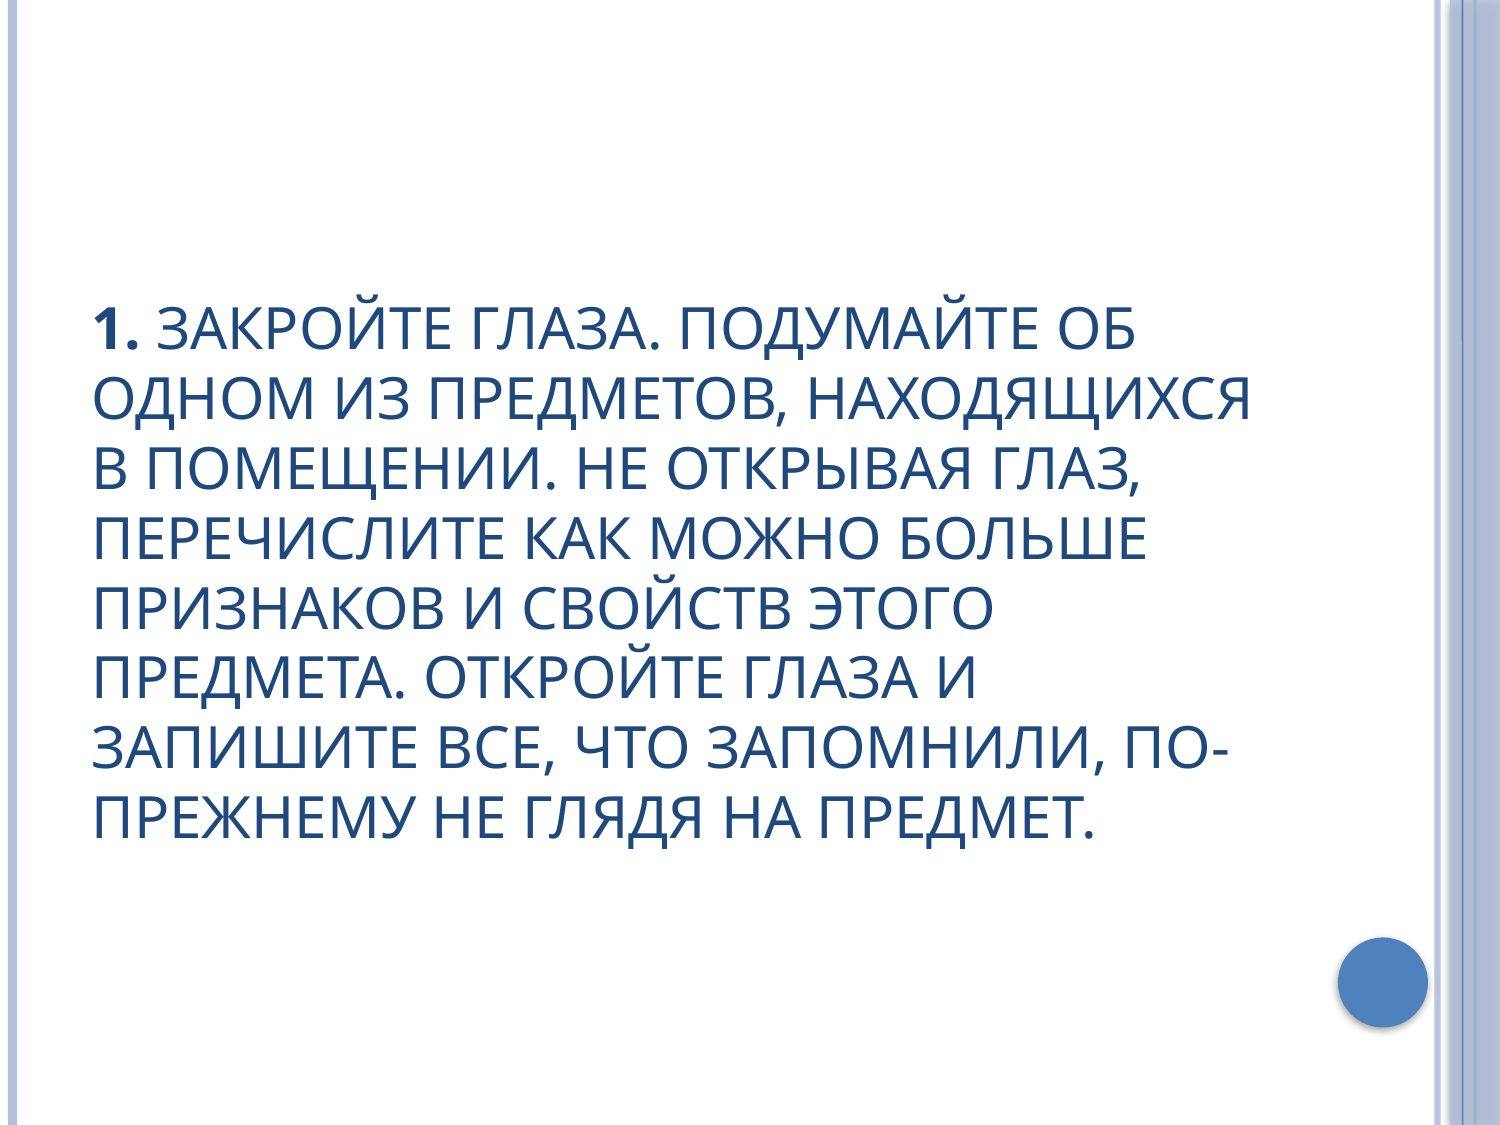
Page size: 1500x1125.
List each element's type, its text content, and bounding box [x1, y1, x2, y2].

title 1. Закройте глаза. Подумайте об одном из предметов, находящихся в помещении. Не открывая глаз, перечислите как можно больше признаков и свойств этого предмета. Откройте глаза и запишите все, что запомнили, по-прежнему не глядя на предмет. [76, 78, 1302, 858]
